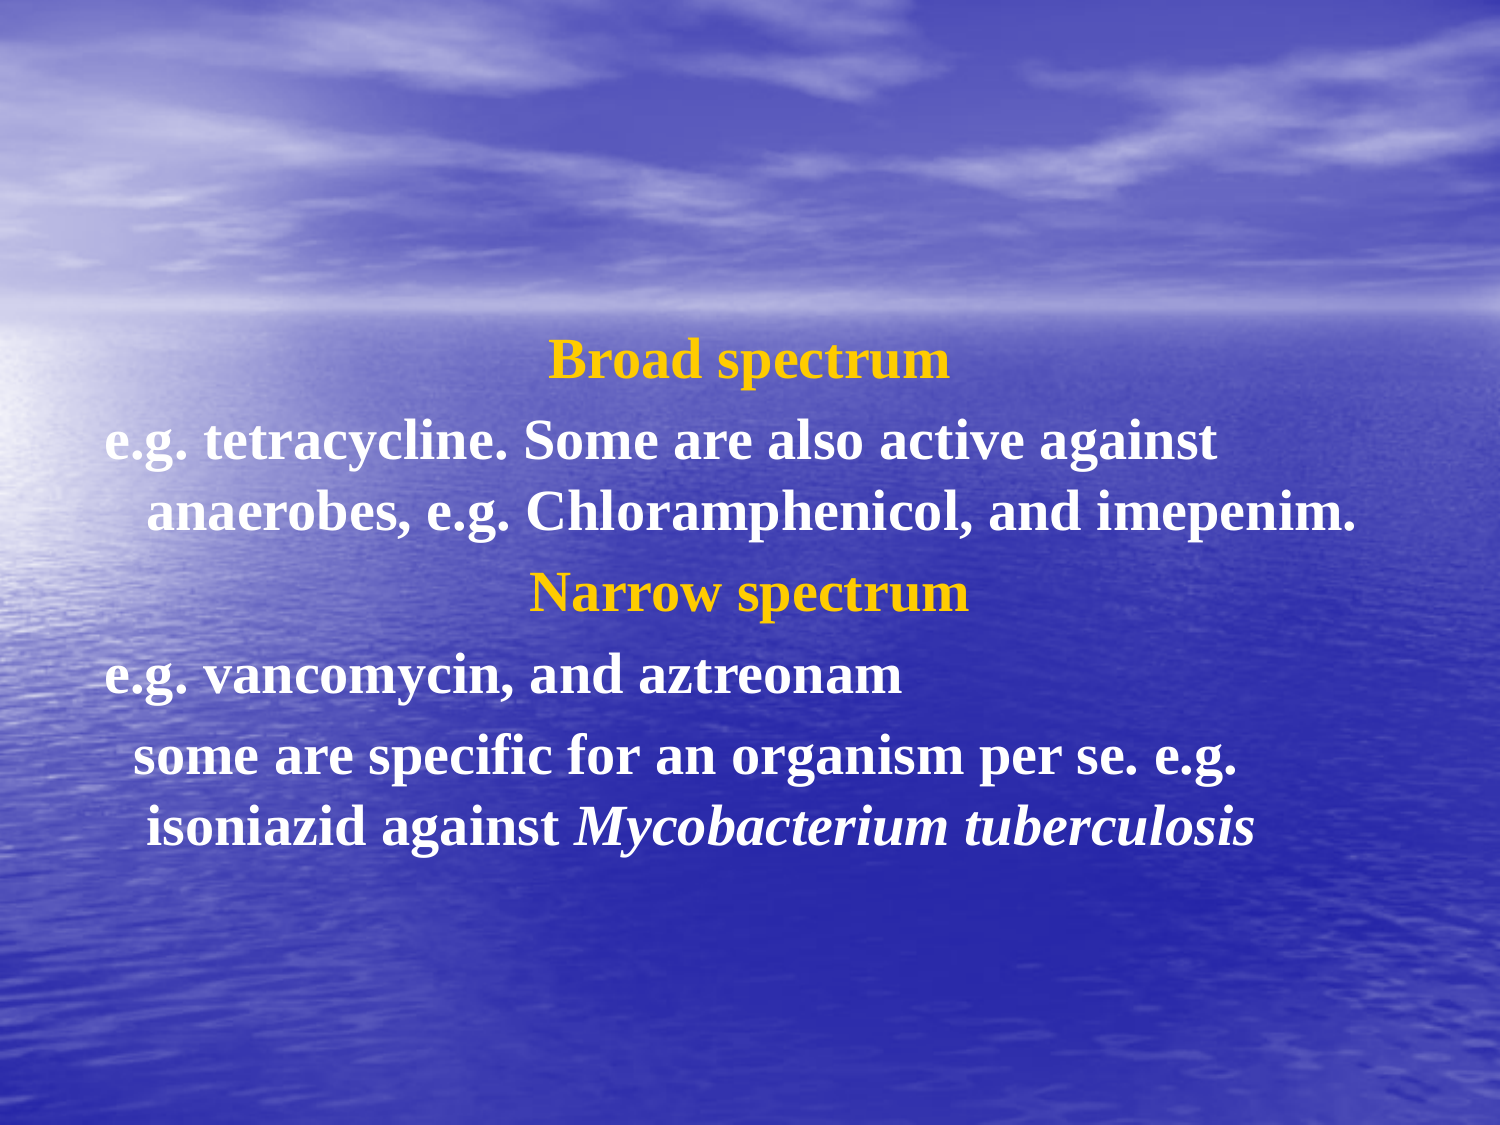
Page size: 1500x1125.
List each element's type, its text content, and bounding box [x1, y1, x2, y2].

list Broad spectrum e.g. tetracycline. Some are also active against anaerobes, e.g. Chloramphenicol, and imepenim. Narrow spectrum e.g. vancomycin, and aztreonam some are specific for an organism per se. e.g. isoniazid against Mycobacterium tuberculosis [74, 312, 1426, 988]
